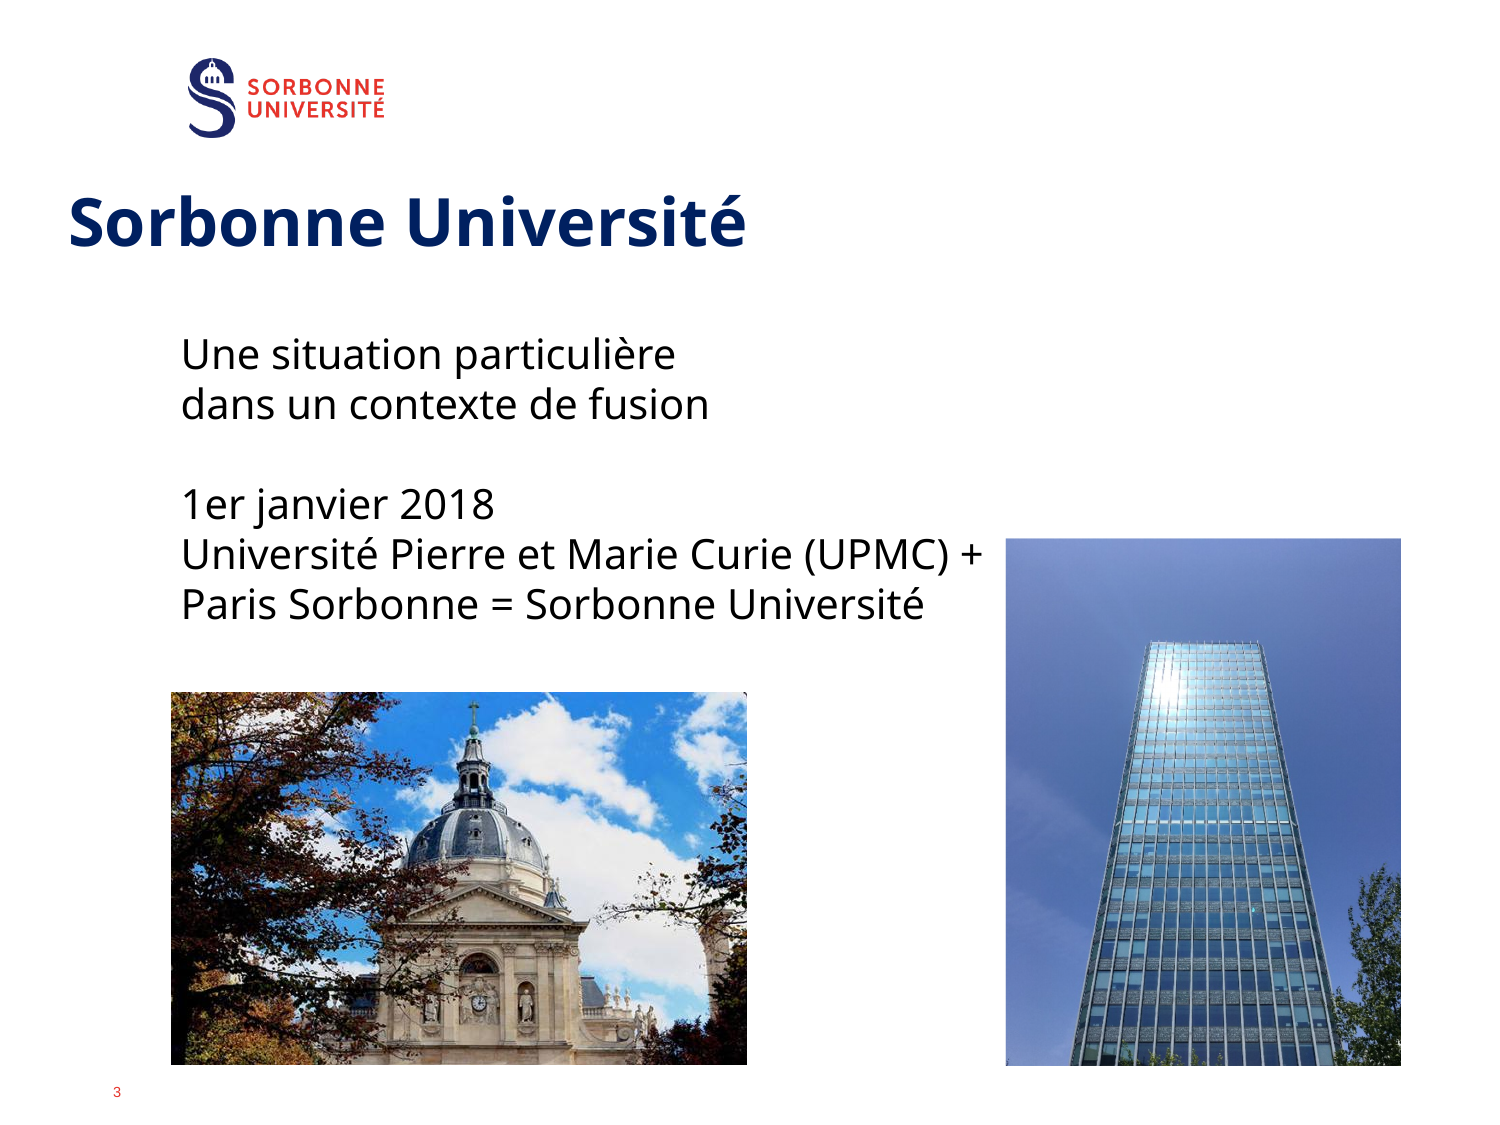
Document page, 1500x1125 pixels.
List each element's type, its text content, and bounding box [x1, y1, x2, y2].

picture [938, 539, 1467, 1065]
text_box Une situation particulière dans un contexte de fusion 1er janvier 2018 Université Pierre et Marie Curie (UPMC) + Paris Sorbonne = Sorbonne Université [165, 320, 1050, 746]
picture [170, 692, 747, 1066]
picture [188, 58, 384, 138]
text_box Sorbonne Université [53, 172, 1500, 268]
